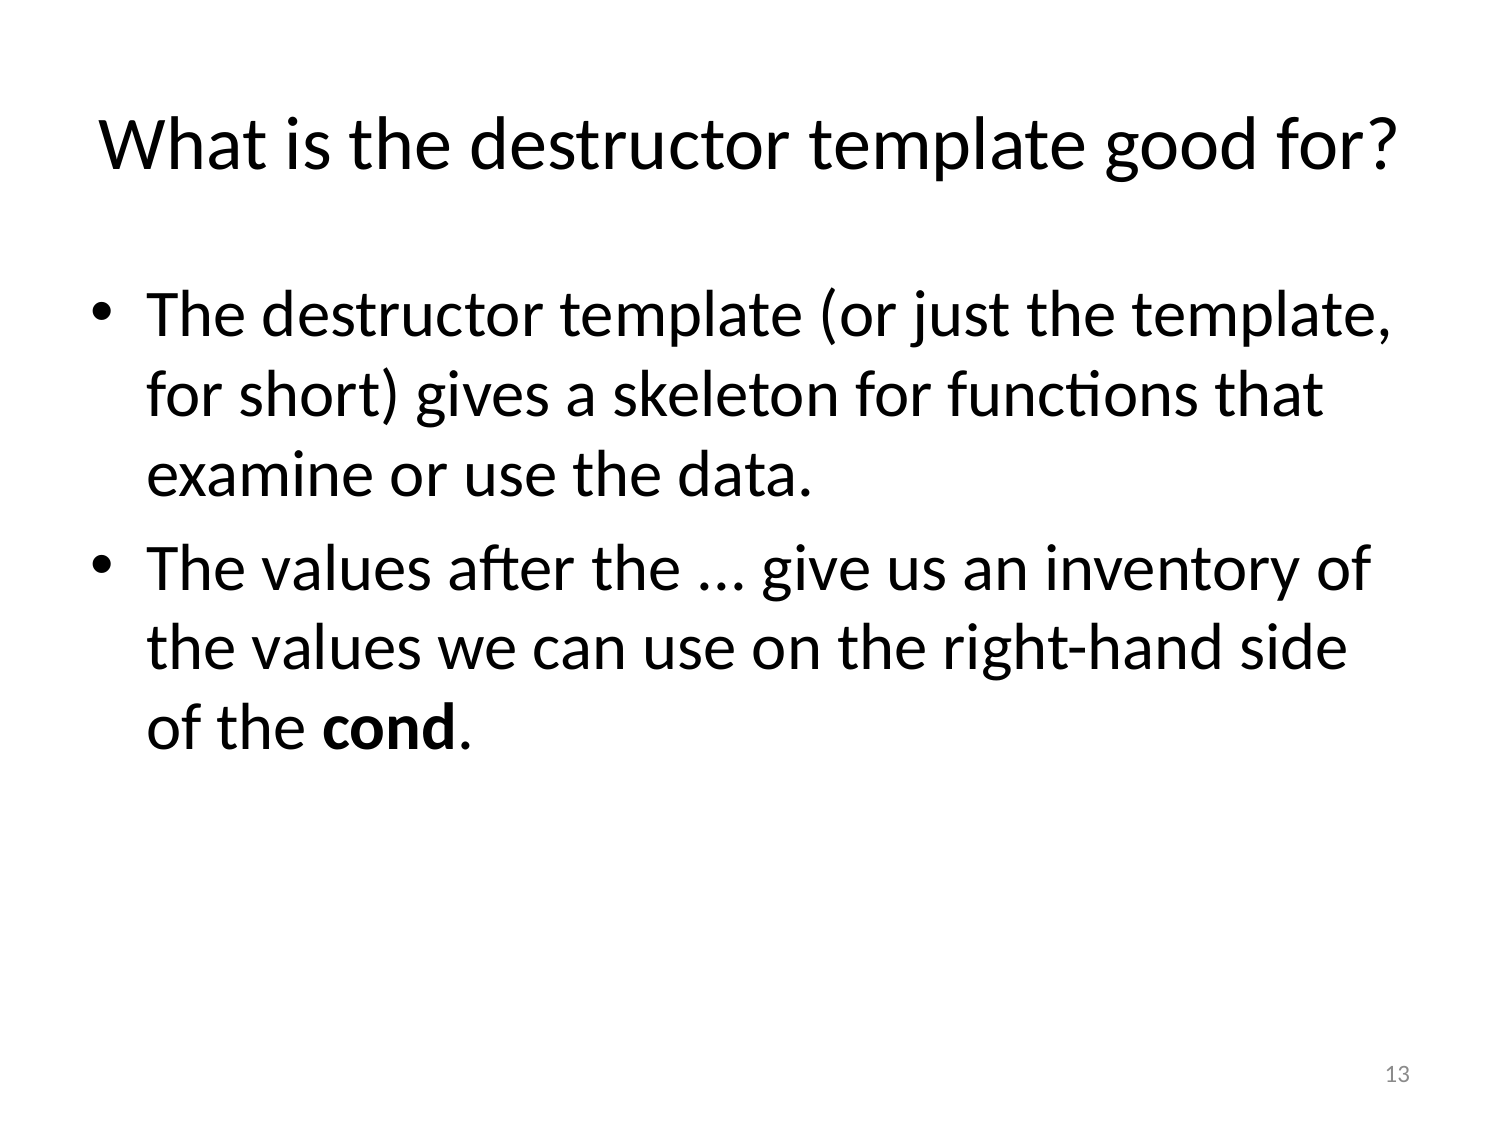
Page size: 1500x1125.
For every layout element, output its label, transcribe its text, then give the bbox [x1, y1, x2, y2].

list The destructor template (or just the template, for short) gives a skeleton for functions that examine or use the data. The values after the ... give us an inventory of the values we can use on the right-hand side of the cond. [75, 262, 1425, 1005]
title What is the destructor template good for? [75, 45, 1425, 233]
slide_number 13 [1074, 1042, 1425, 1103]
